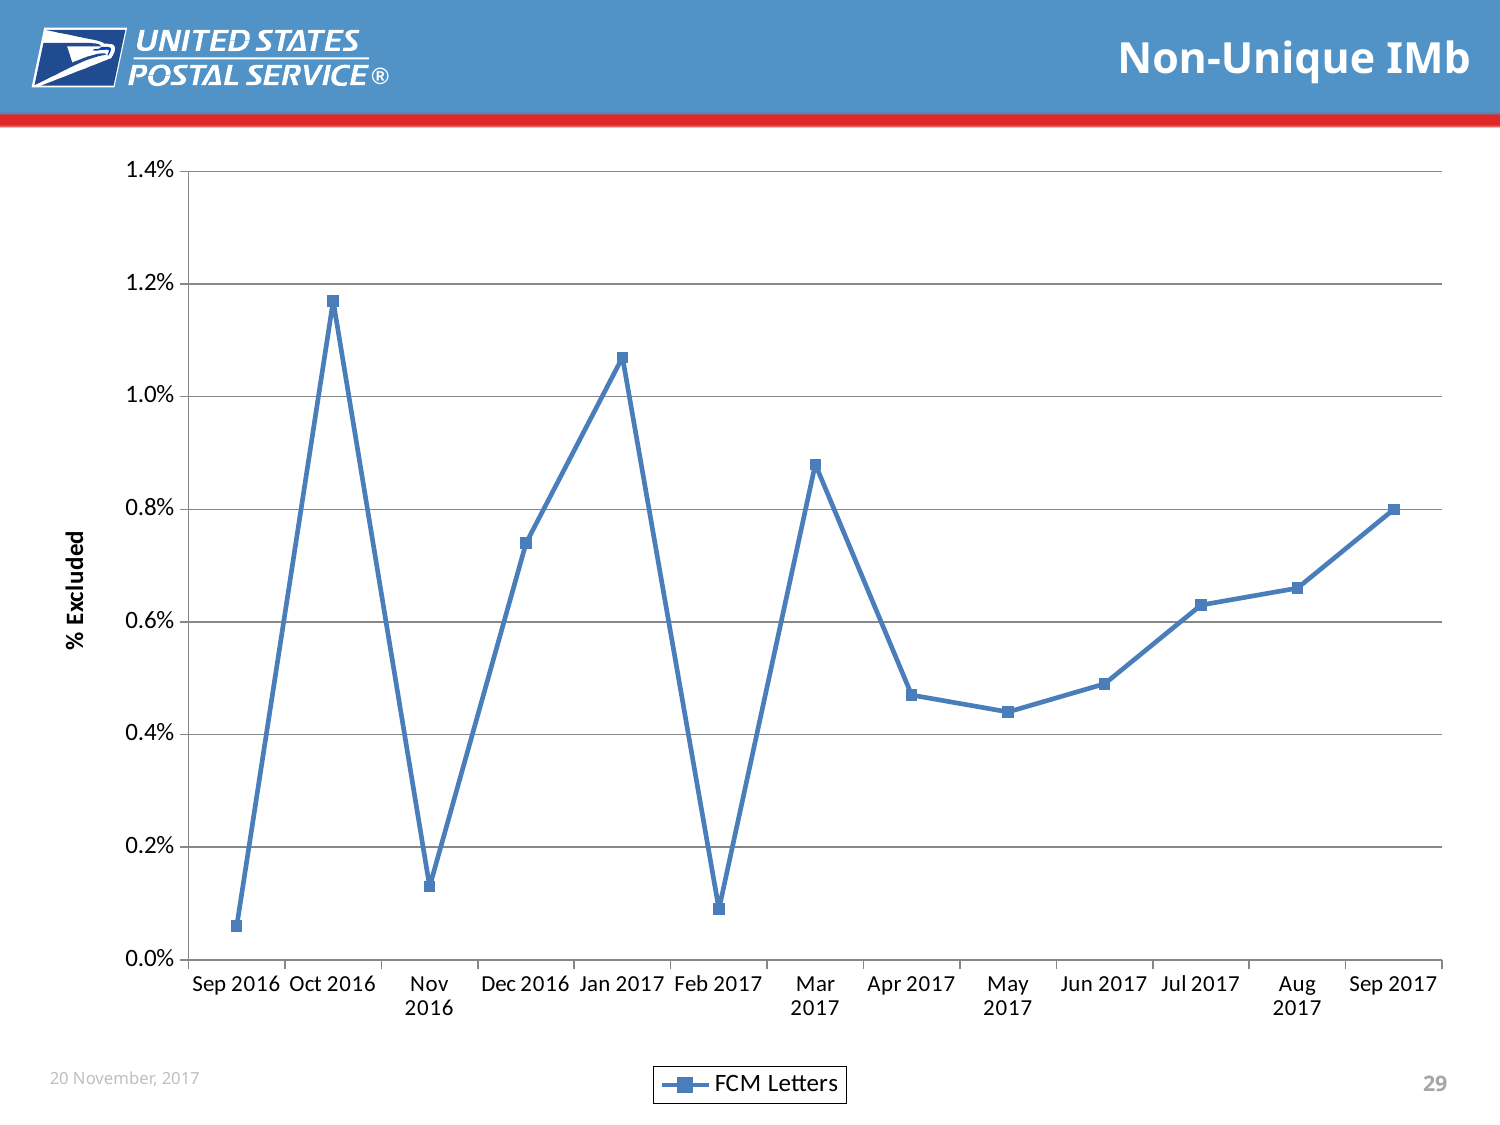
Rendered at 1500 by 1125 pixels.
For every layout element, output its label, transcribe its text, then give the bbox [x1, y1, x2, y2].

chart [37, 149, 1463, 1104]
picture [0, 0, 1500, 1125]
title Non-Unique IMb [462, 20, 1487, 92]
